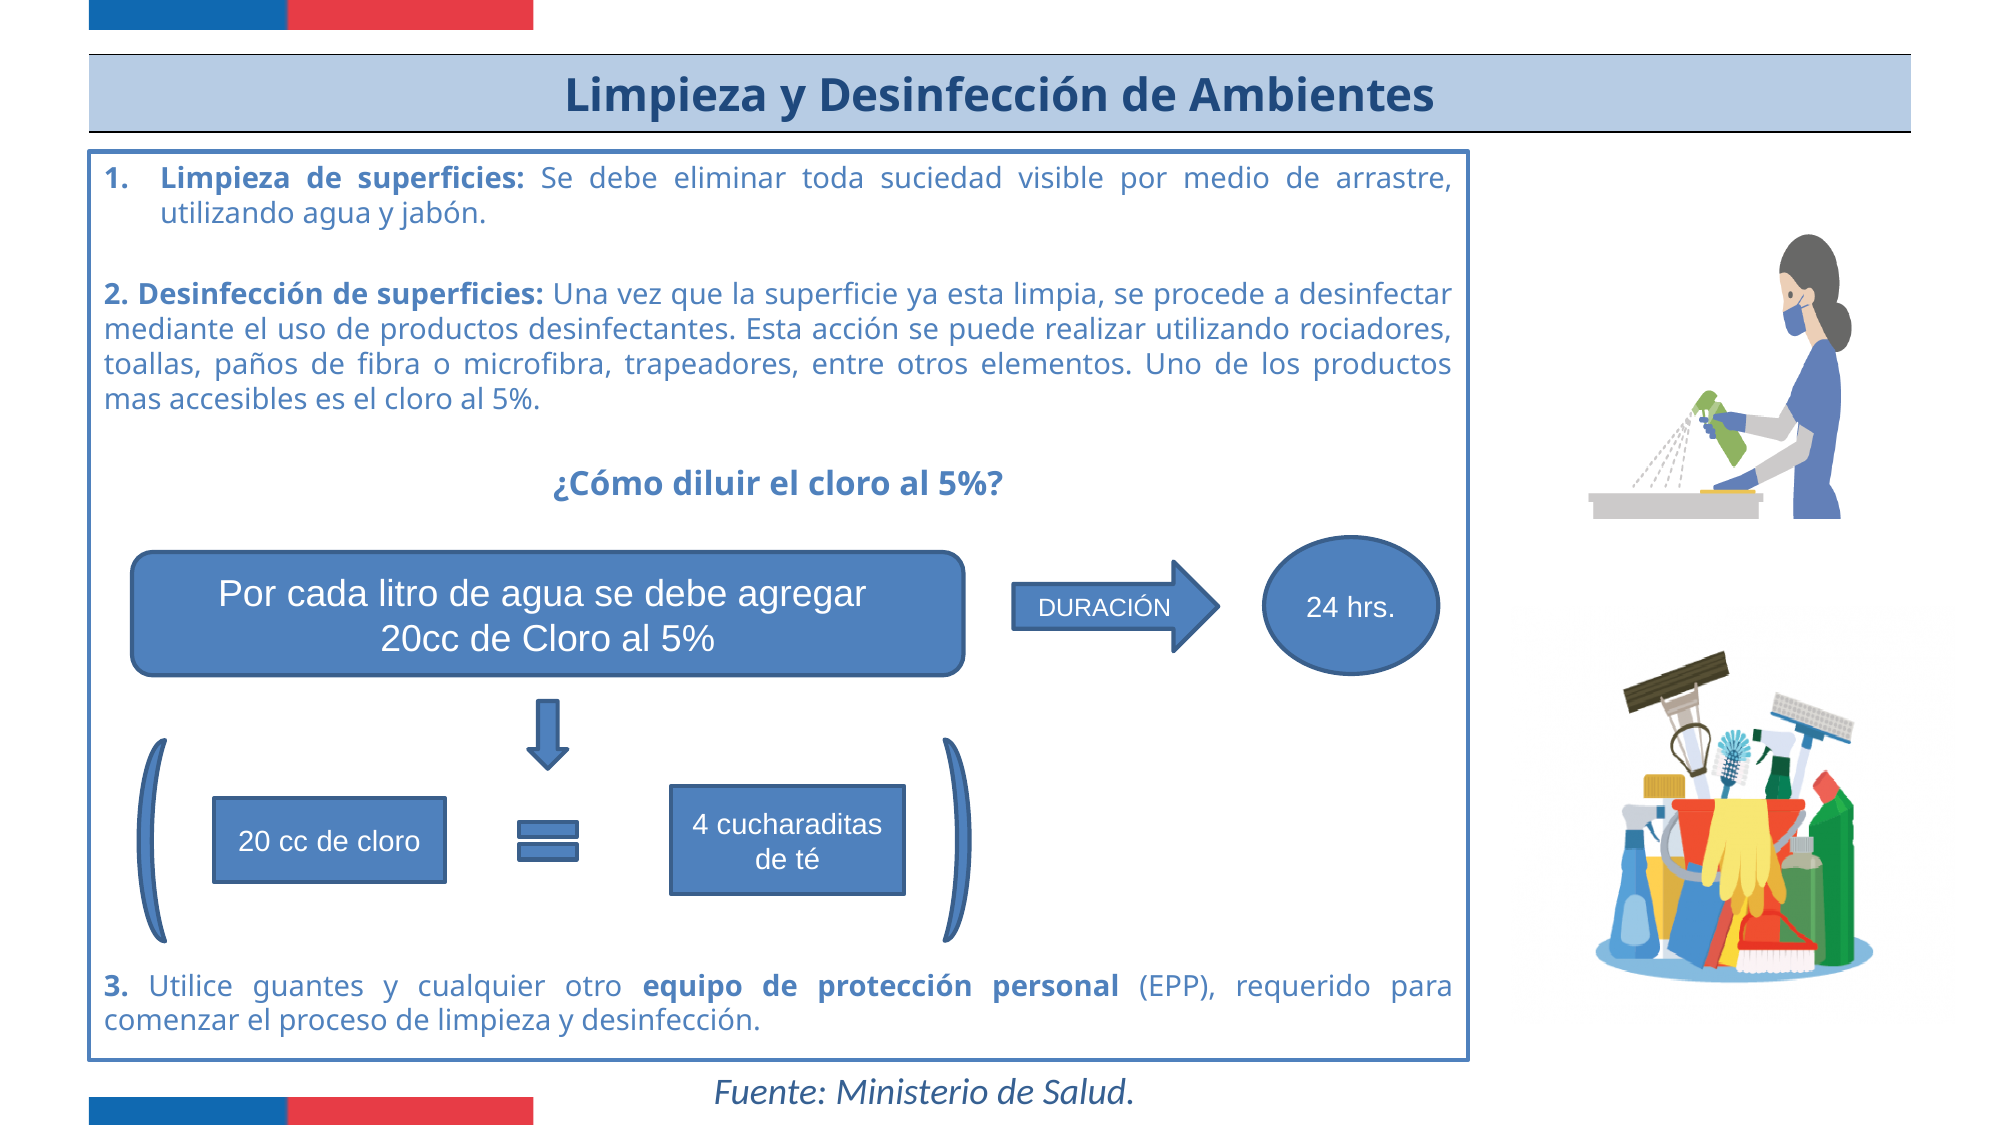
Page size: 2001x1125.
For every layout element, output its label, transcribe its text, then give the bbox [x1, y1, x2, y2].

text_box Por cada litro de agua se debe agregar 20cc de Cloro al 5% [129, 549, 966, 678]
picture [88, 1097, 534, 1125]
text_box [942, 737, 972, 943]
picture [1511, 606, 1955, 1024]
text_box DURACIÓN [1011, 559, 1221, 654]
text_box 4 cucharaditas de té [669, 784, 906, 896]
text_box [526, 698, 570, 771]
table_header Limpieza y Desinfección de Ambientes [89, 55, 1911, 131]
text_box 20 cc de cloro [212, 796, 447, 884]
text_box Fuente: Ministerio de Salud. [698, 1062, 1245, 1121]
text_box 24 hrs. [1261, 535, 1441, 677]
text_box [517, 820, 579, 839]
list Limpieza de superficies: Se debe eliminar toda suciedad visible por medio de arrastre, utilizando agua y jabón. 2. Desinfección de superficies: Una vez que la superficie ya esta limpia, se procede a desinfectar mediante el uso de productos desinfectantes. Esta acción se puede realizar utilizando rociadores, toallas, paños de fibra o microfibra, trapeadores, entre otros elementos. Uno de los productos mas accesibles es el cloro al 5%. ¿Cómo diluir el cloro al 5%? 3. Utilice guantes y cualquier otro equipo de protección personal (EPP), requerido para comenzar el proceso de limpieza y desinfección. [87, 149, 1470, 1062]
text_box [136, 738, 167, 944]
picture [1528, 212, 1918, 519]
text_box [517, 842, 579, 862]
picture [88, 0, 534, 30]
